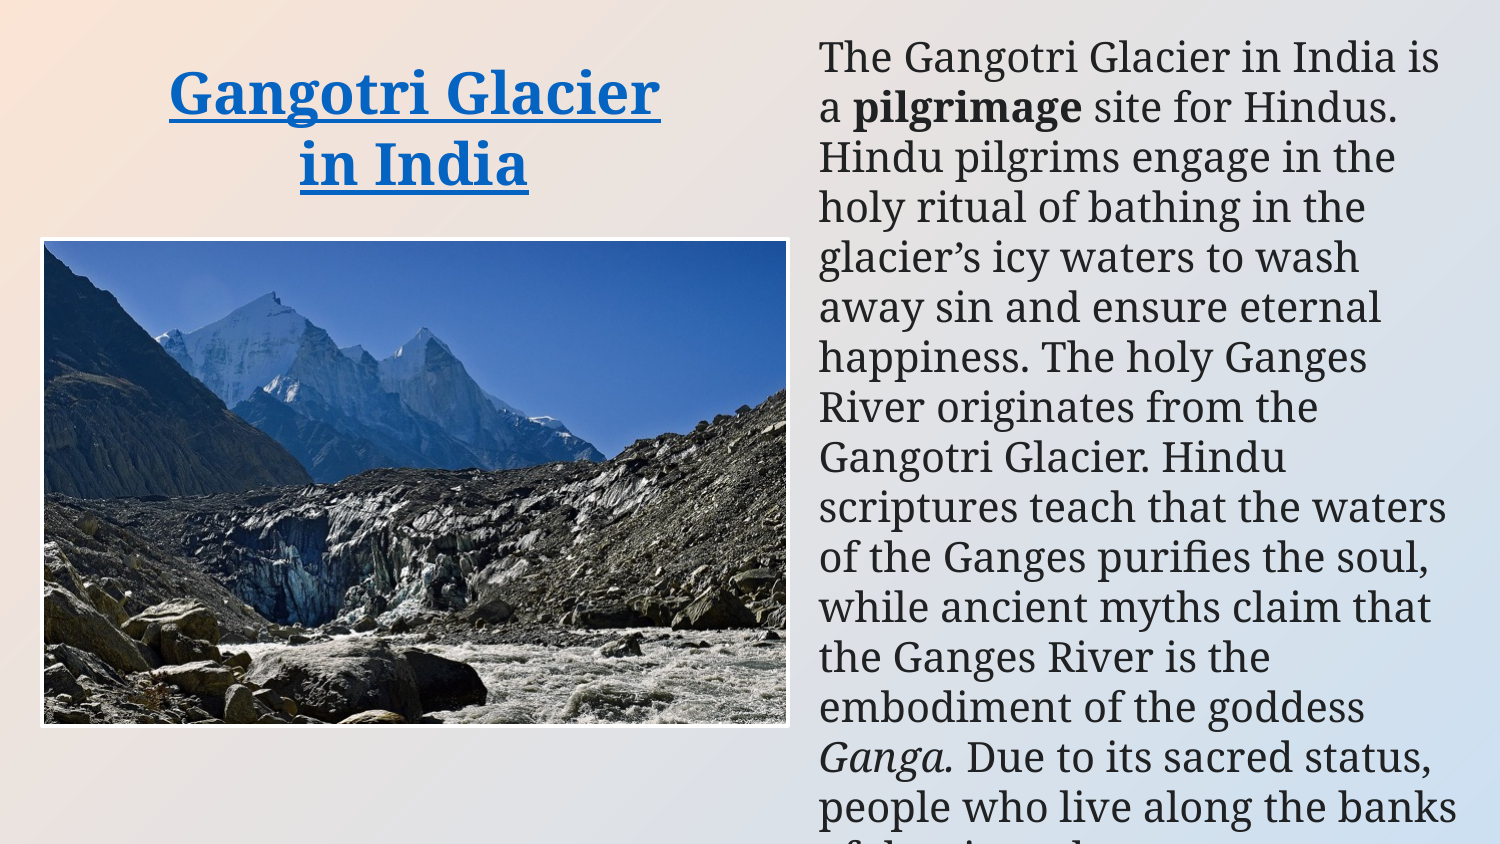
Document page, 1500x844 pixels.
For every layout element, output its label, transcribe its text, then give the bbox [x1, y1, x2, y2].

picture [43, 240, 786, 724]
text_box The Gangotri Glacier in India is a pilgrimage site for Hindus. Hindu pilgrims engage in the holy ritual of bathing in the glacier’s icy waters to wash away sin and ensure eternal happiness. The holy Ganges River originates from the Gangotri Glacier. Hindu scriptures teach that the waters of the Ganges purifies the soul, while ancient myths claim that the Ganges River is the embodiment of the goddess Ganga. Due to its sacred status, people who live along the banks of the river share a strong spiritual connection. [803, 15, 1476, 844]
title Gangotri Glacier in India [55, 42, 775, 137]
